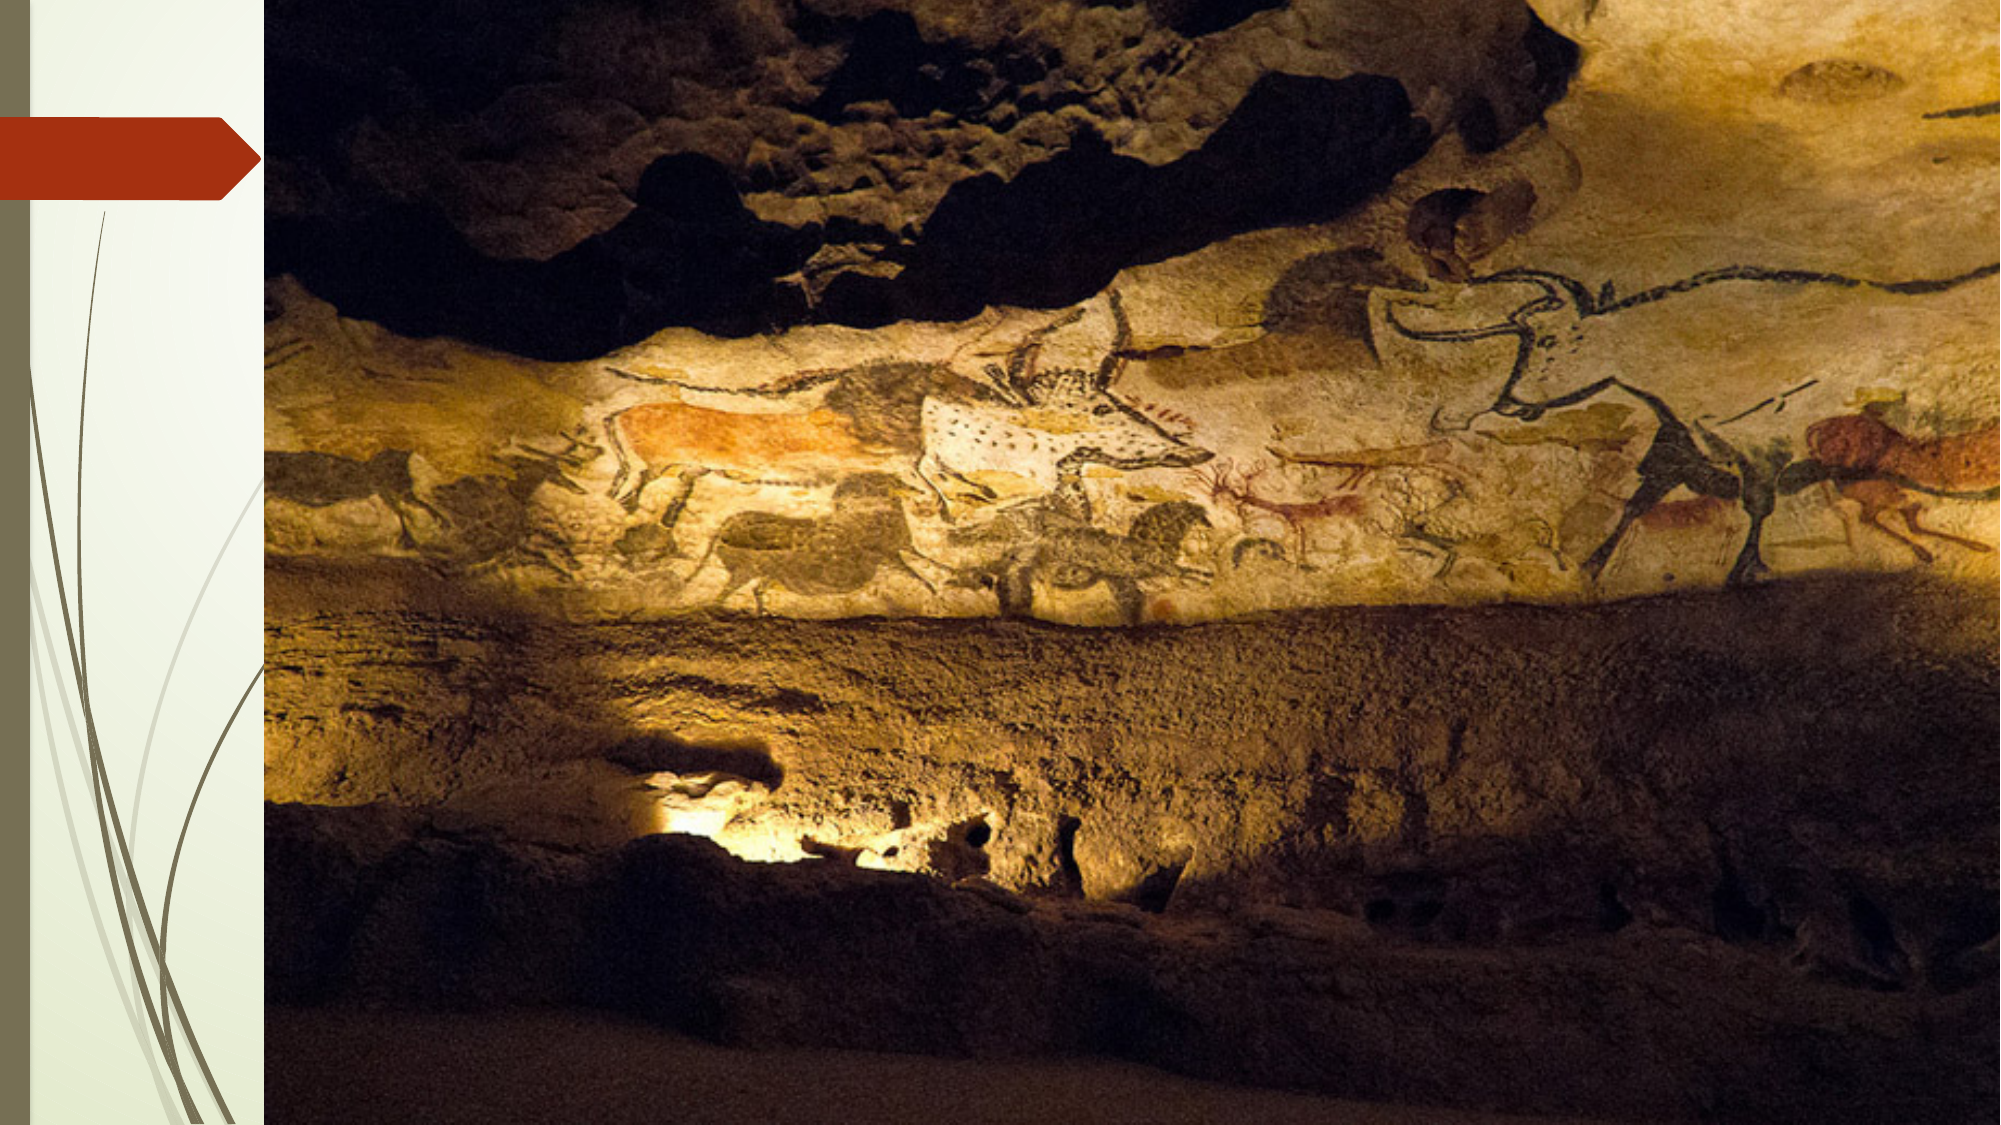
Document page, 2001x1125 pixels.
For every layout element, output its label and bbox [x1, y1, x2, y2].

list [263, 0, 2000, 1125]
